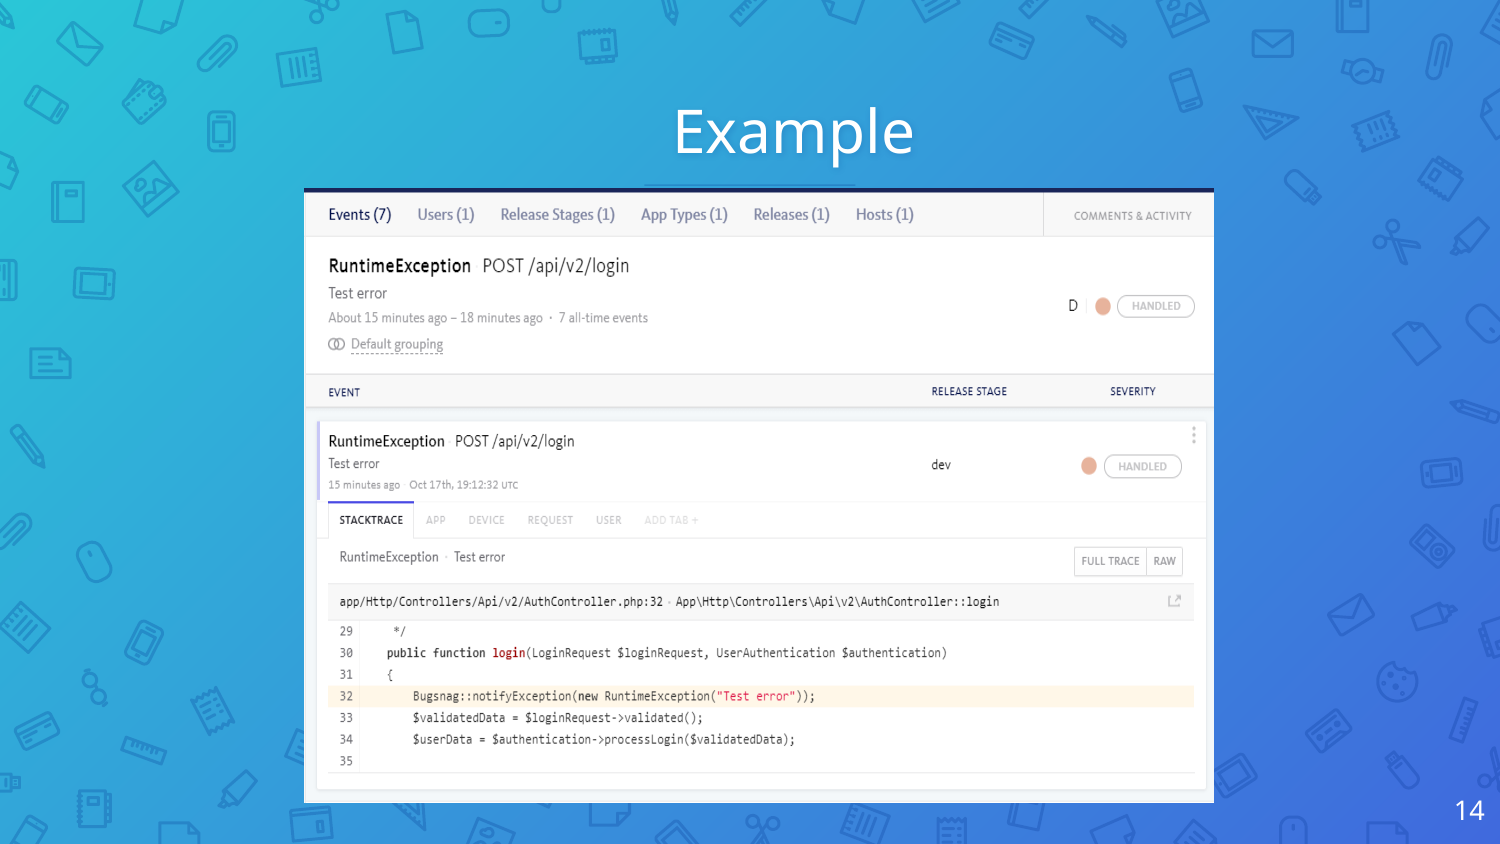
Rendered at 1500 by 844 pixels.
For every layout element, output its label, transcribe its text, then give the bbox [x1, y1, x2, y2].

title Example [151, 58, 1286, 181]
slide_number 14 [1410, 779, 1500, 844]
picture [304, 188, 1214, 803]
